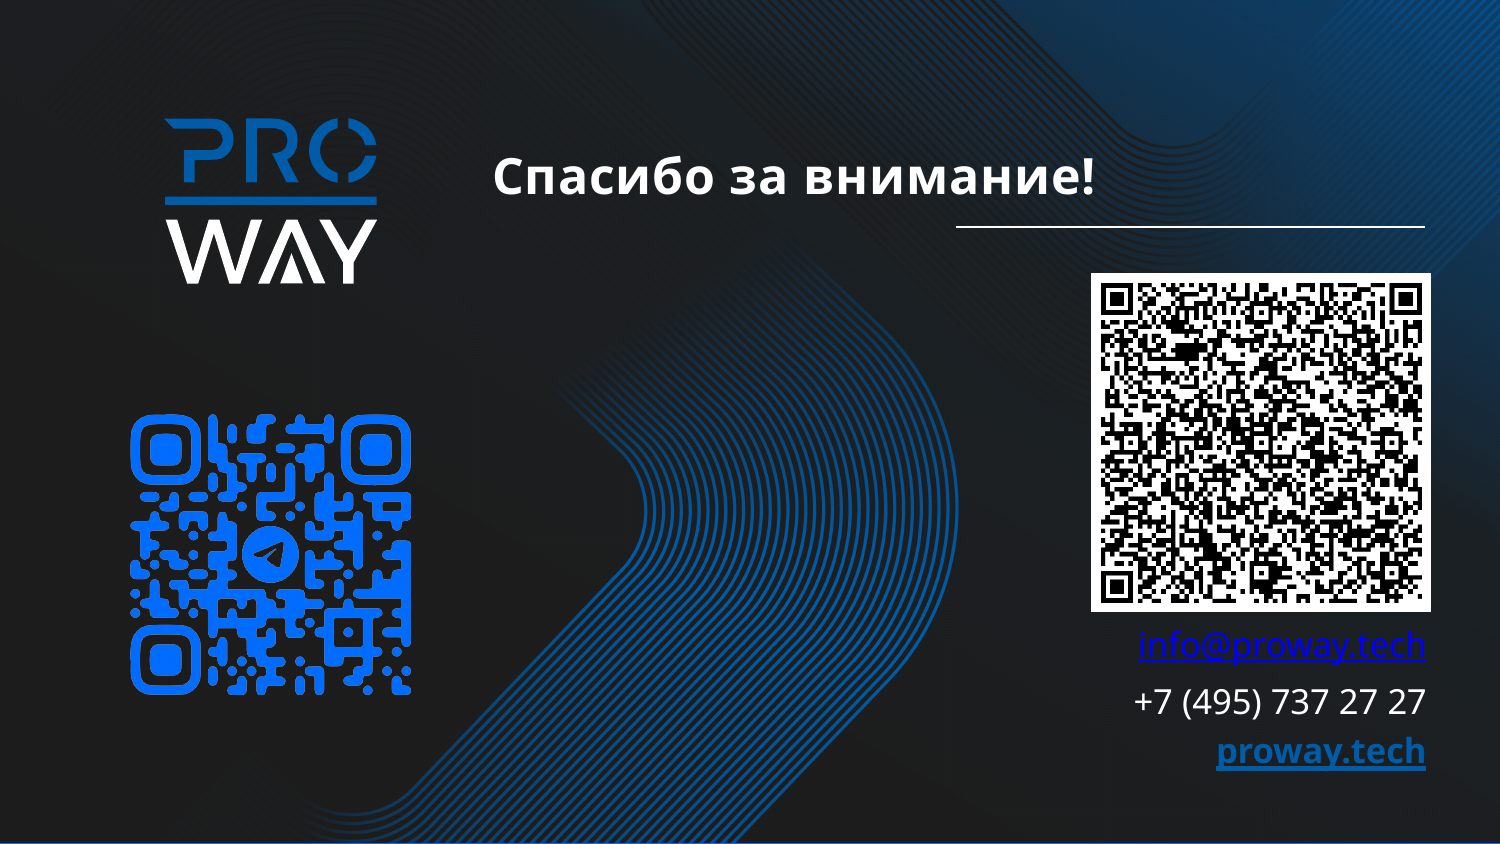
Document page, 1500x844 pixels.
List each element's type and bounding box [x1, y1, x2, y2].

picture [0, 0, 1500, 844]
text_box [163, 117, 378, 284]
